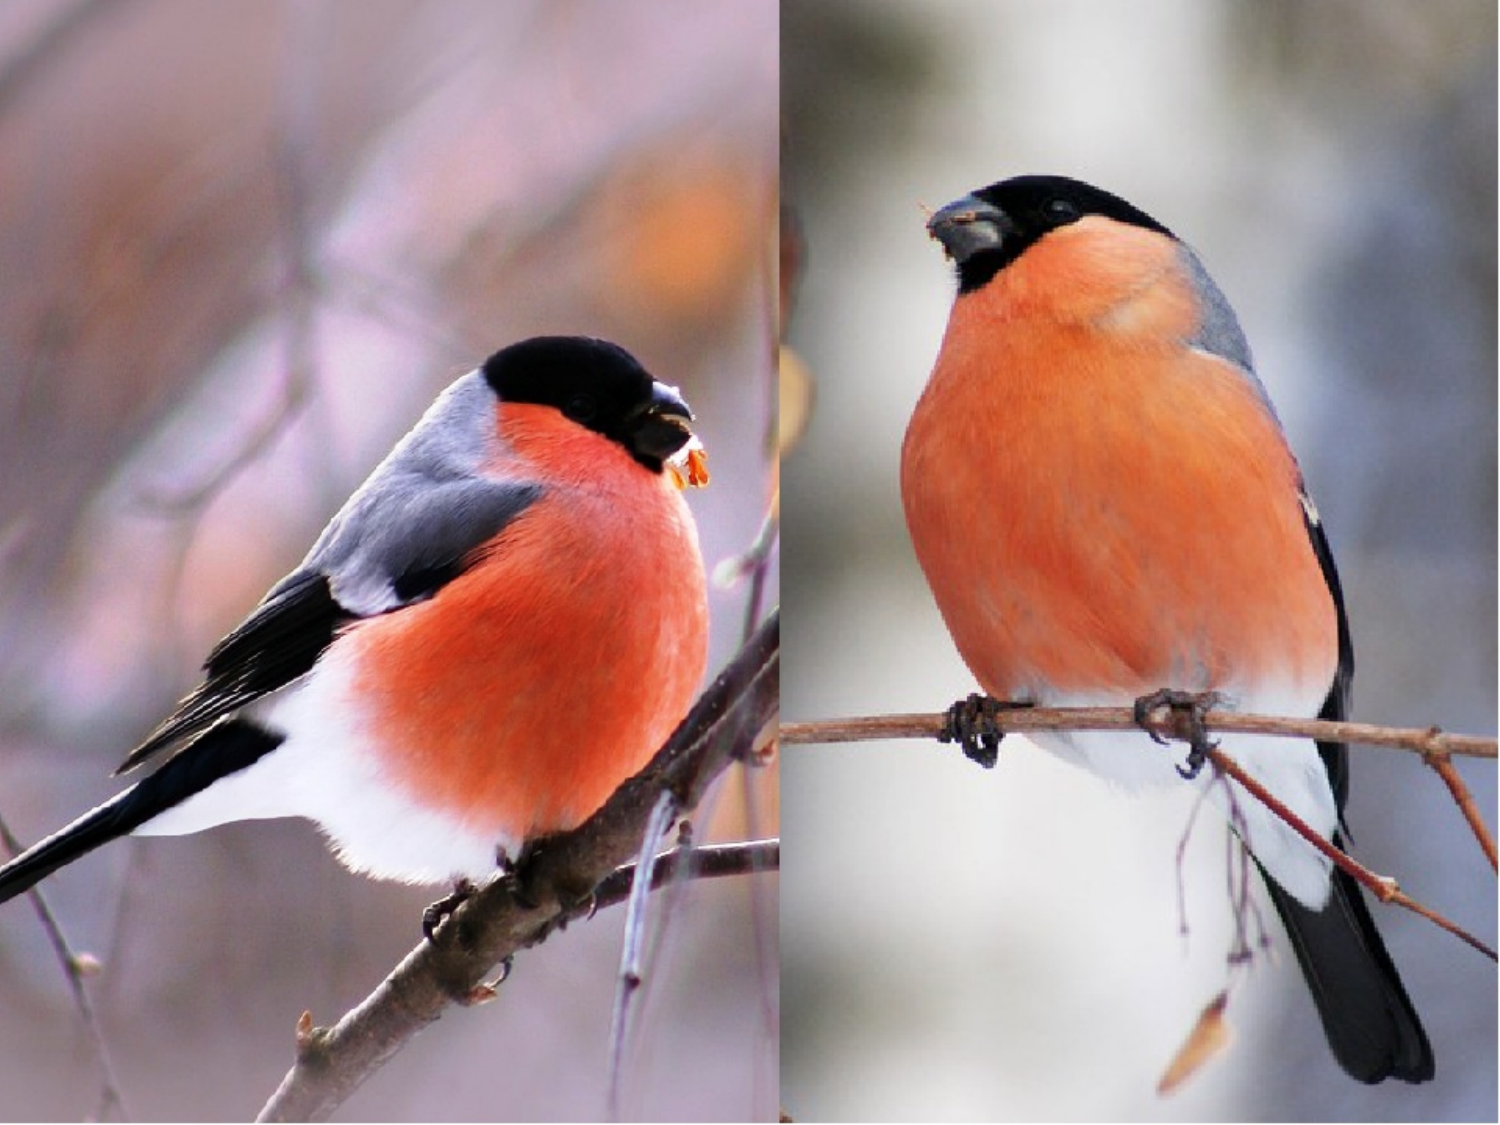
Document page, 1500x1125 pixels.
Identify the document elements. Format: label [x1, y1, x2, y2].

list [0, 0, 1500, 1125]
